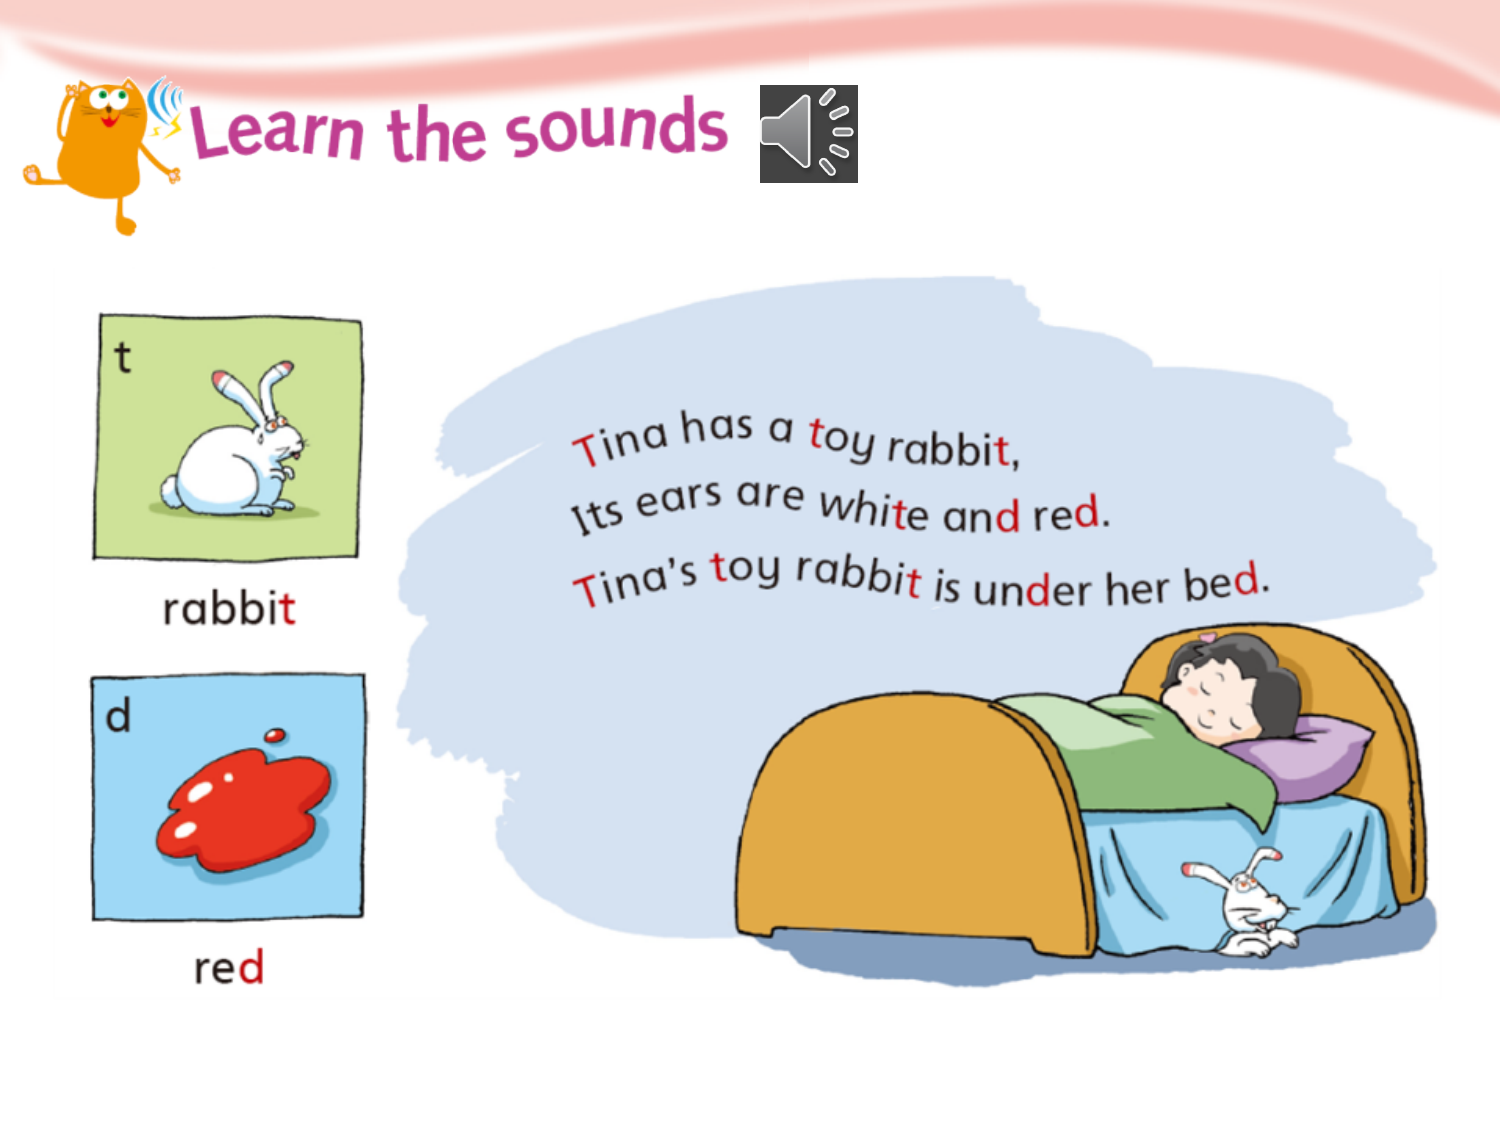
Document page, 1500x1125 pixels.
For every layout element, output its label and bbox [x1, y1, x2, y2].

picture [52, 266, 1443, 1000]
picture [5, 66, 735, 244]
picture [758, 84, 860, 185]
text_box [0, 0, 1500, 135]
